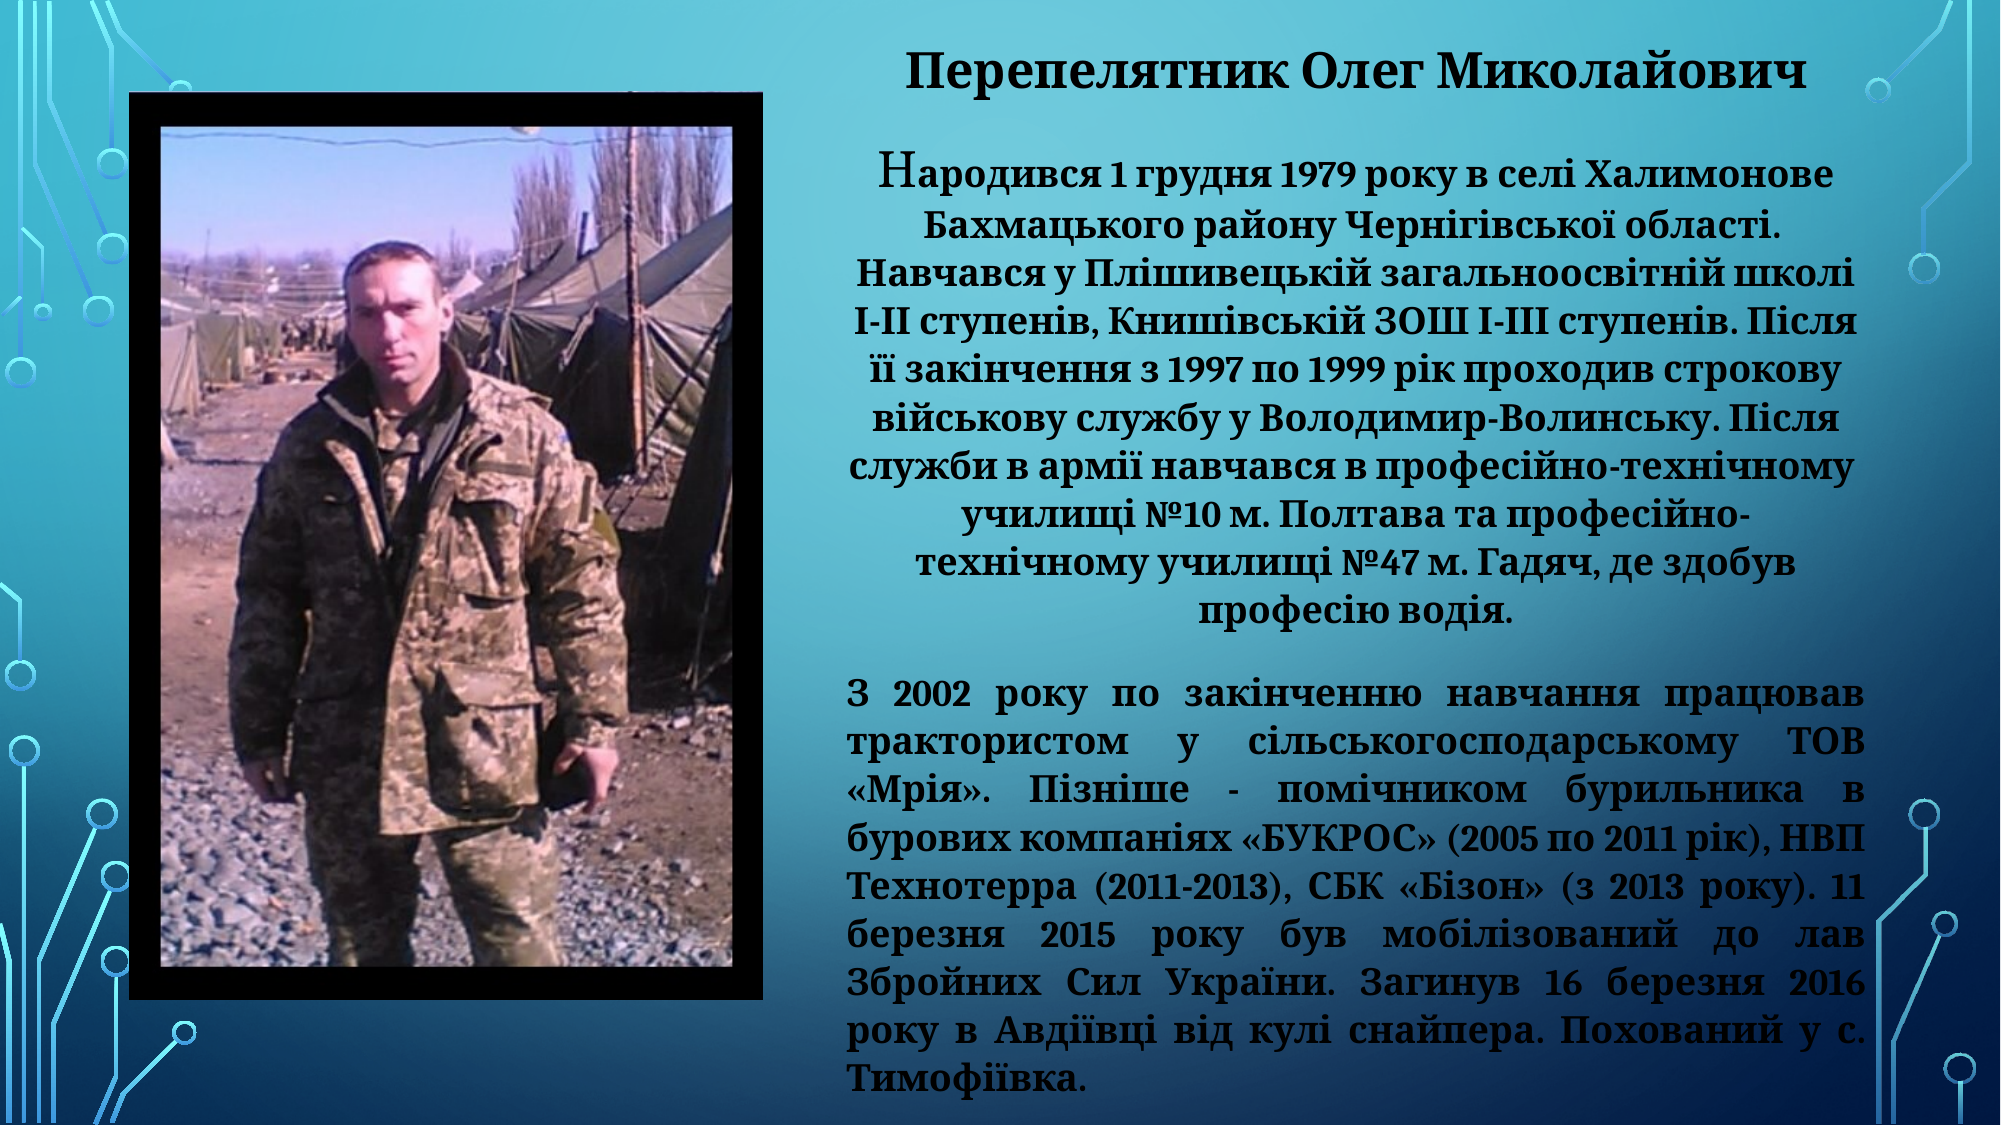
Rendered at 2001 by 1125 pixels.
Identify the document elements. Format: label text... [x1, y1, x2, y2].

picture [129, 91, 763, 1001]
list Перепелятник Олег Миколайович Народився 1 грудня 1979 року в селі Халимонове Бахмацького району Чернігівської області. Навчався у Плішивецькій загальноосвітній школі І-ІІ ступенів, Книшівській ЗОШ І-ІІІ ступенів. Після її закінчення з 1997 по 1999 рік проходив строкову військову службу у Володимир-Волинську. Після служби в армії навчався в професійно-технічному училищі №10 м. Полтава та професійно-технічному училищі №47 м. Гадяч, де здобув професію водія. З 2002 року по закінченню навчання працював трактористом у сільськогосподарському ТОВ «Мрія». Пізніше - помічником бурильника в бурових компаніях «БУКРОС» (2005 по 2011 рік), НВП Технотерра (2011-2013), СБК «Бізон» (з 2013 року). 11 березня 2015 року був мобілізований до лав Збройних Сил України. Загинув 16 березня 2016 року в Авдіївці від кулі снайпера. Похований у с. Тимофіївка. [831, 27, 1882, 872]
